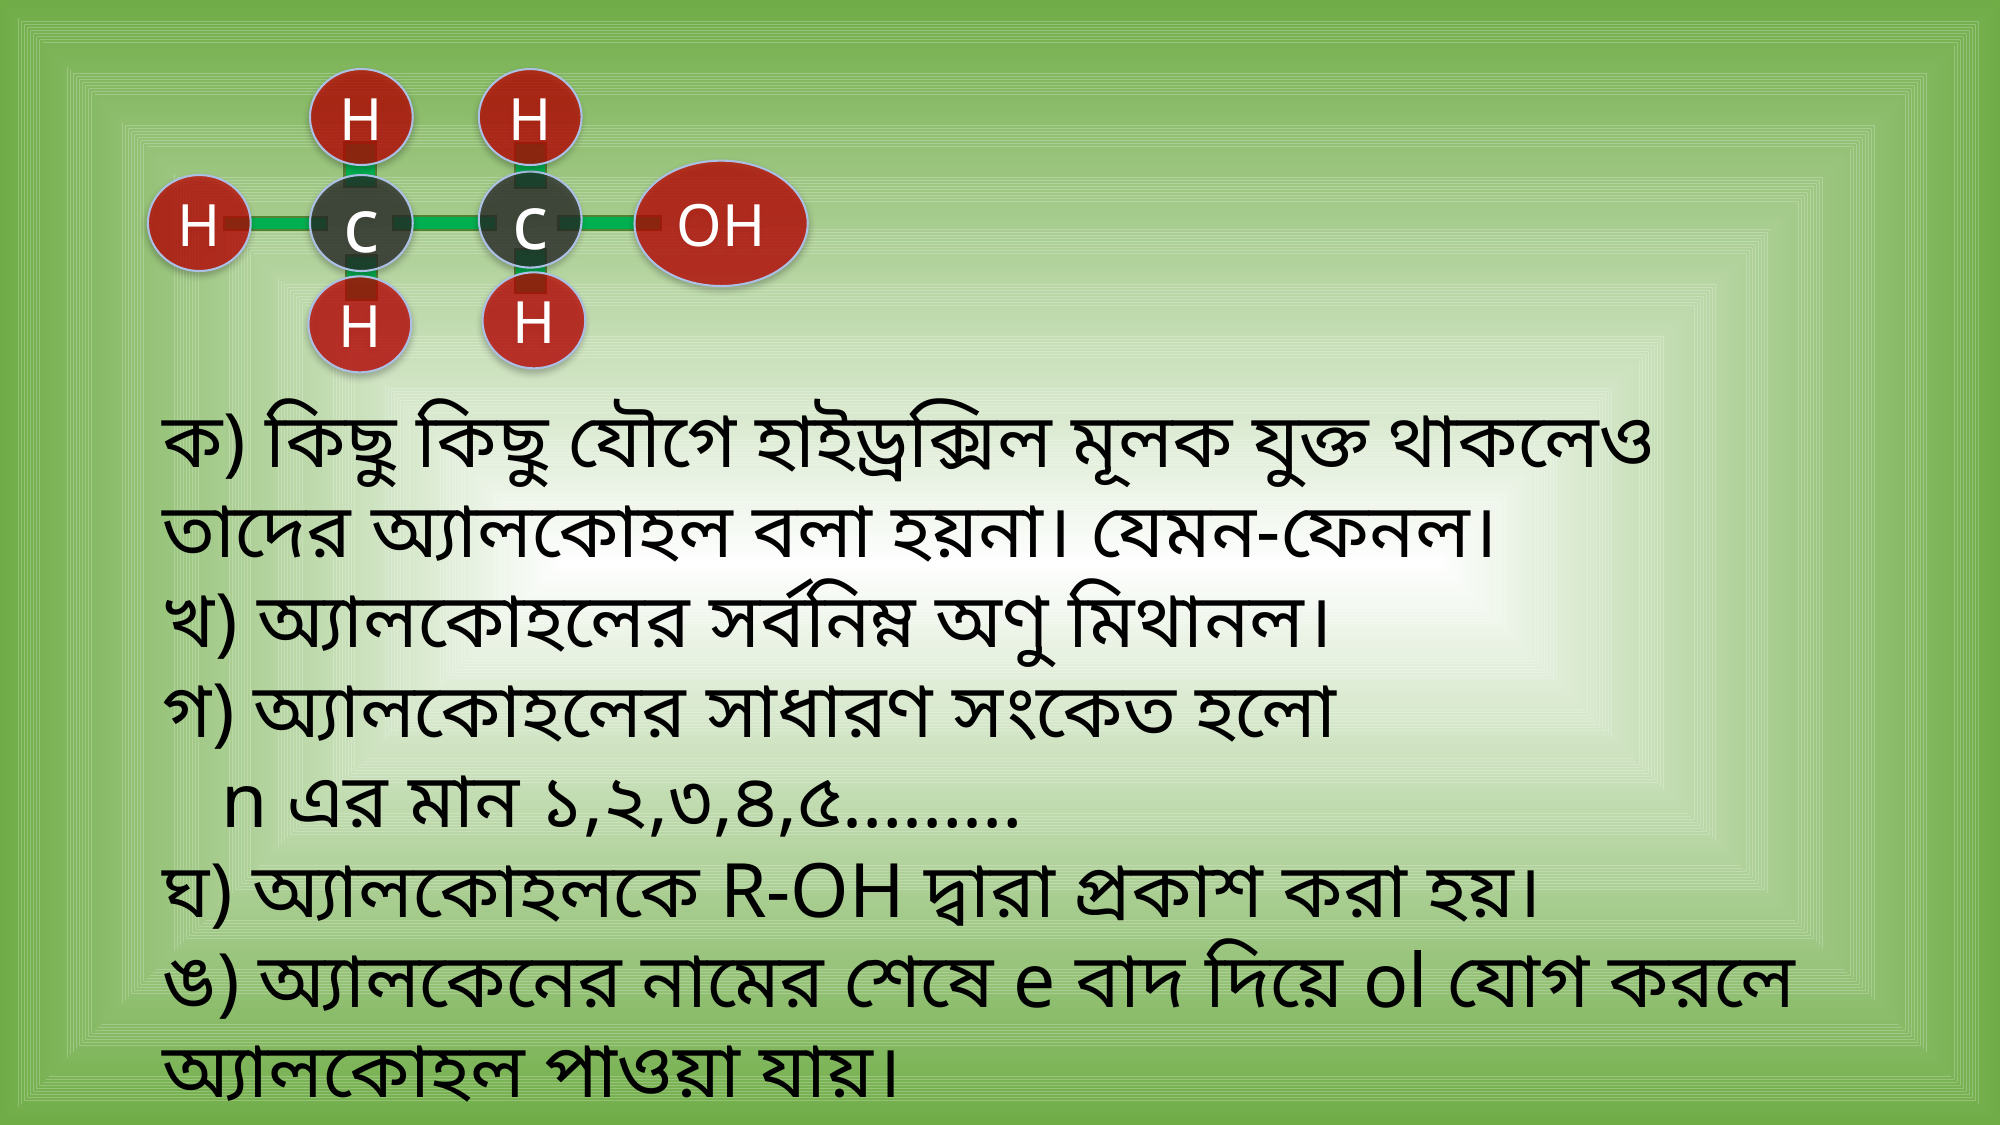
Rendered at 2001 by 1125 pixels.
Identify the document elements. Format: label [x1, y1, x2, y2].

text_box [147, 68, 808, 373]
